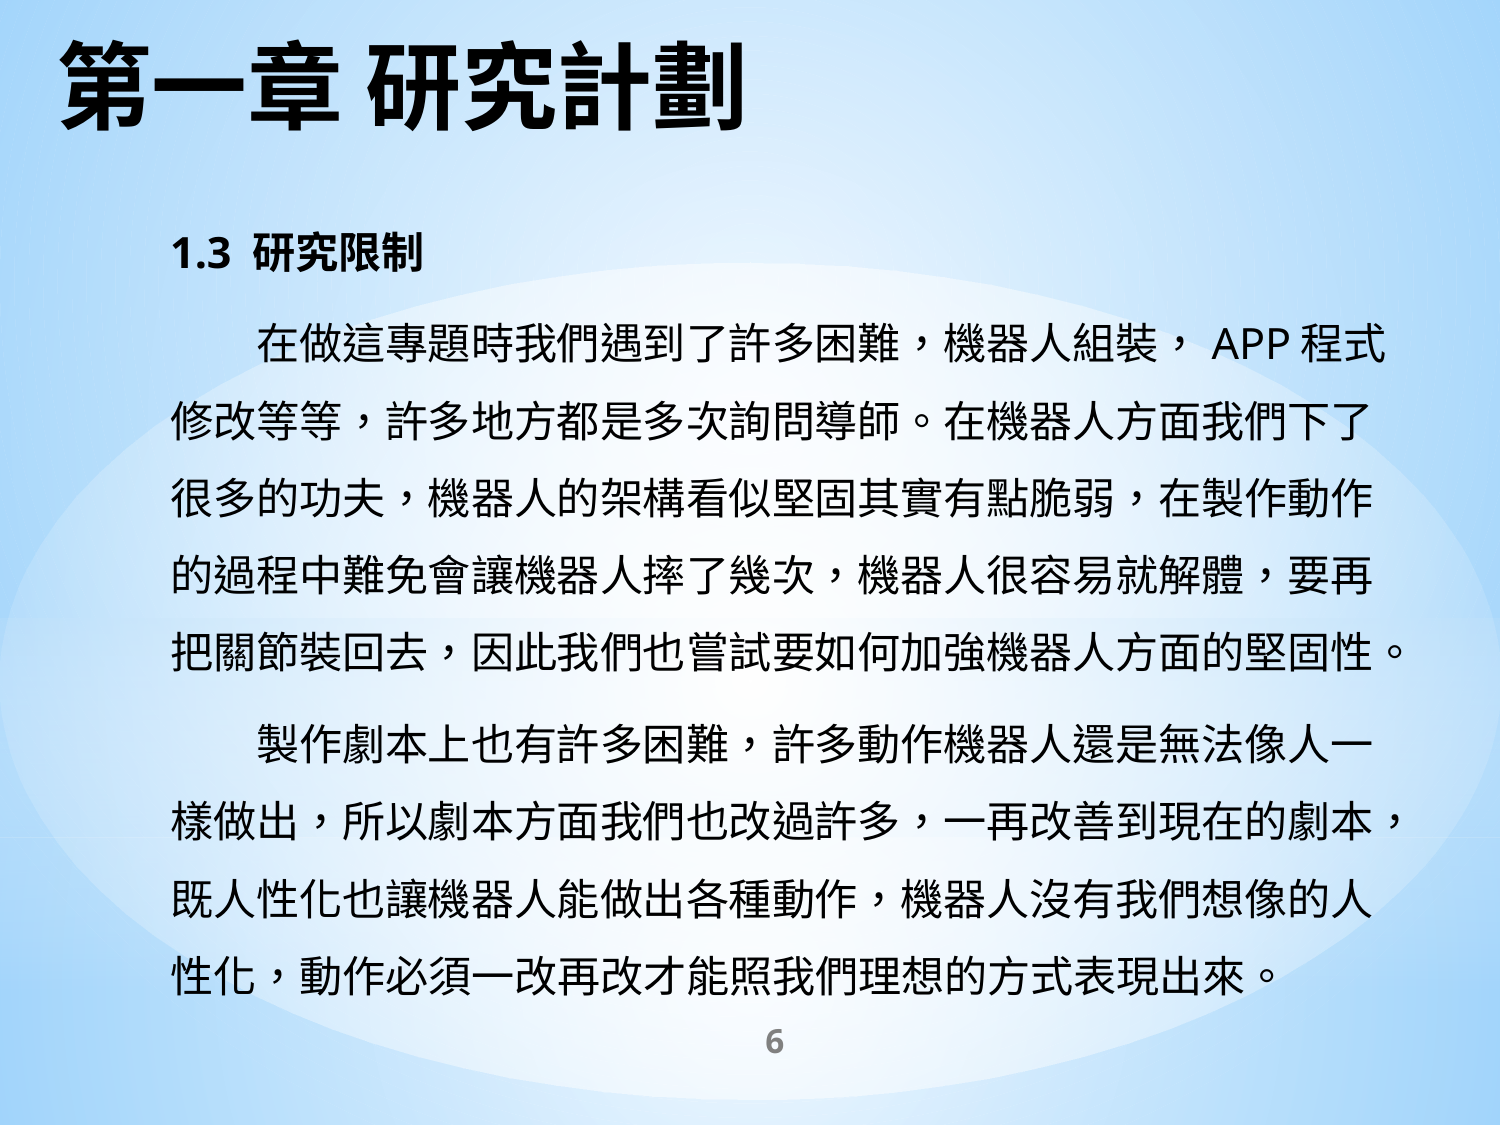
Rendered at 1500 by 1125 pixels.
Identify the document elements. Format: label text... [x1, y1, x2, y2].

title 第一章 研究計劃 [41, 19, 1110, 207]
list 1.3 研究限制 在做這專題時我們遇到了許多困難，機器人組裝，APP程式修改等等，許多地方都是多次詢問導師。在機器人方面我們下了很多的功夫，機器人的架構看似堅固其實有點脆弱，在製作動作的過程中難免會讓機器人摔了幾次，機器人很容易就解體，要再把關節裝回去，因此我們也嘗試要如何加強機器人方面的堅固性。 製作劇本上也有許多困難，許多動作機器人還是無法像人一樣做出，所以劇本方面我們也改過許多，一再改善到現在的劇本，既人性化也讓機器人能做出各種動作，機器人沒有我們想像的人性化，動作必須一改再改才能照我們理想的方式表現出來。 [147, 191, 1407, 1125]
slide_number 6 [624, 1012, 925, 1073]
